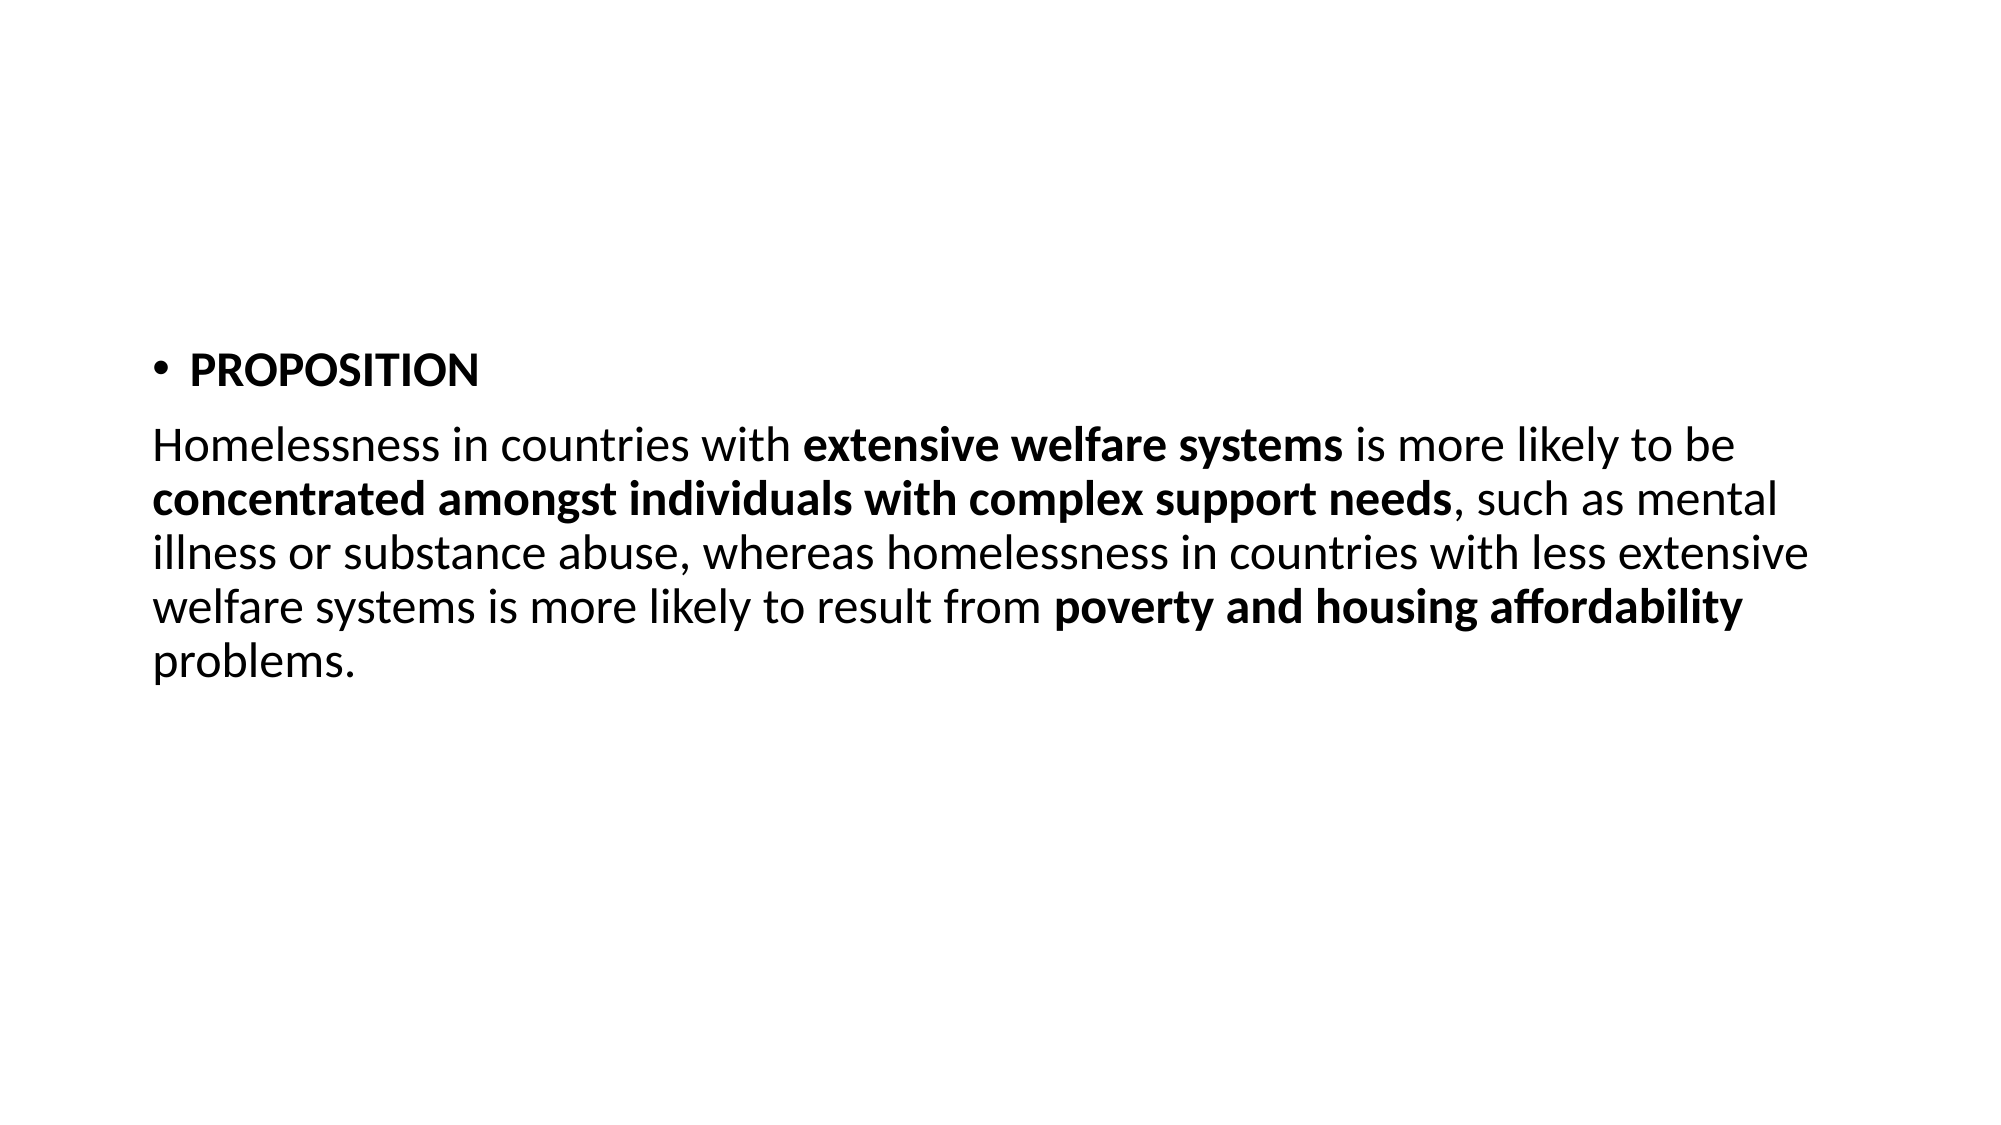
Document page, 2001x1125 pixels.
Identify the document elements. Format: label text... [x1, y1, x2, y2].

list PROPOSITION Homelessness in countries with extensive welfare systems is more likely to be concentrated amongst individuals with complex support needs, such as mental illness or substance abuse, whereas homelessness in countries with less extensive welfare systems is more likely to result from poverty and housing affordability problems. [137, 161, 1863, 1014]
